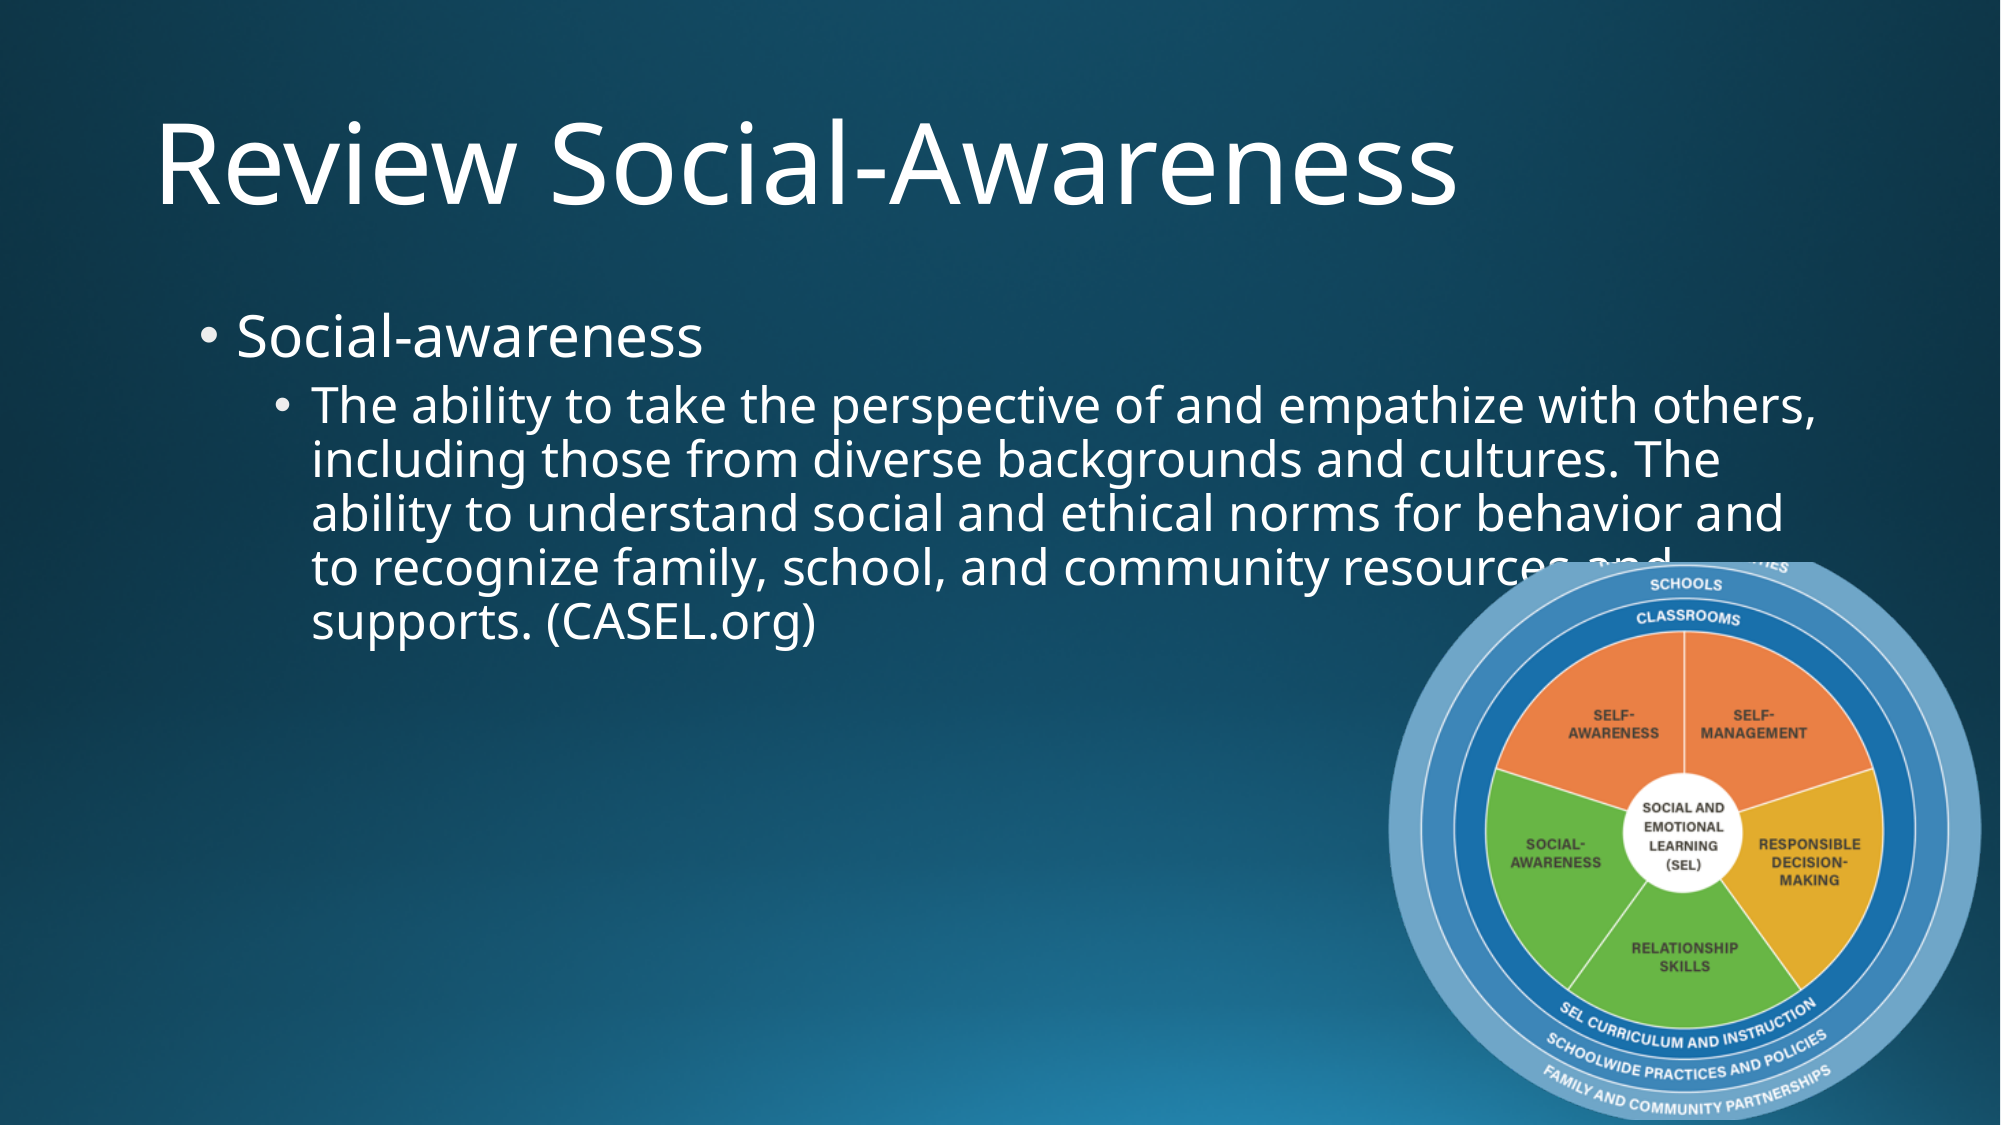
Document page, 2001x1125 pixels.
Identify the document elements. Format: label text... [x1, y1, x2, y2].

list Social-awareness The ability to take the perspective of and empathize with others, including those from diverse backgrounds and cultures. The ability to understand social and ethical norms for behavior and to recognize family, school, and community resources and supports. (CASEL.org) [183, 299, 1863, 1014]
title Review Social-Awareness [137, 59, 1863, 278]
picture [0, 0, 2001, 1125]
